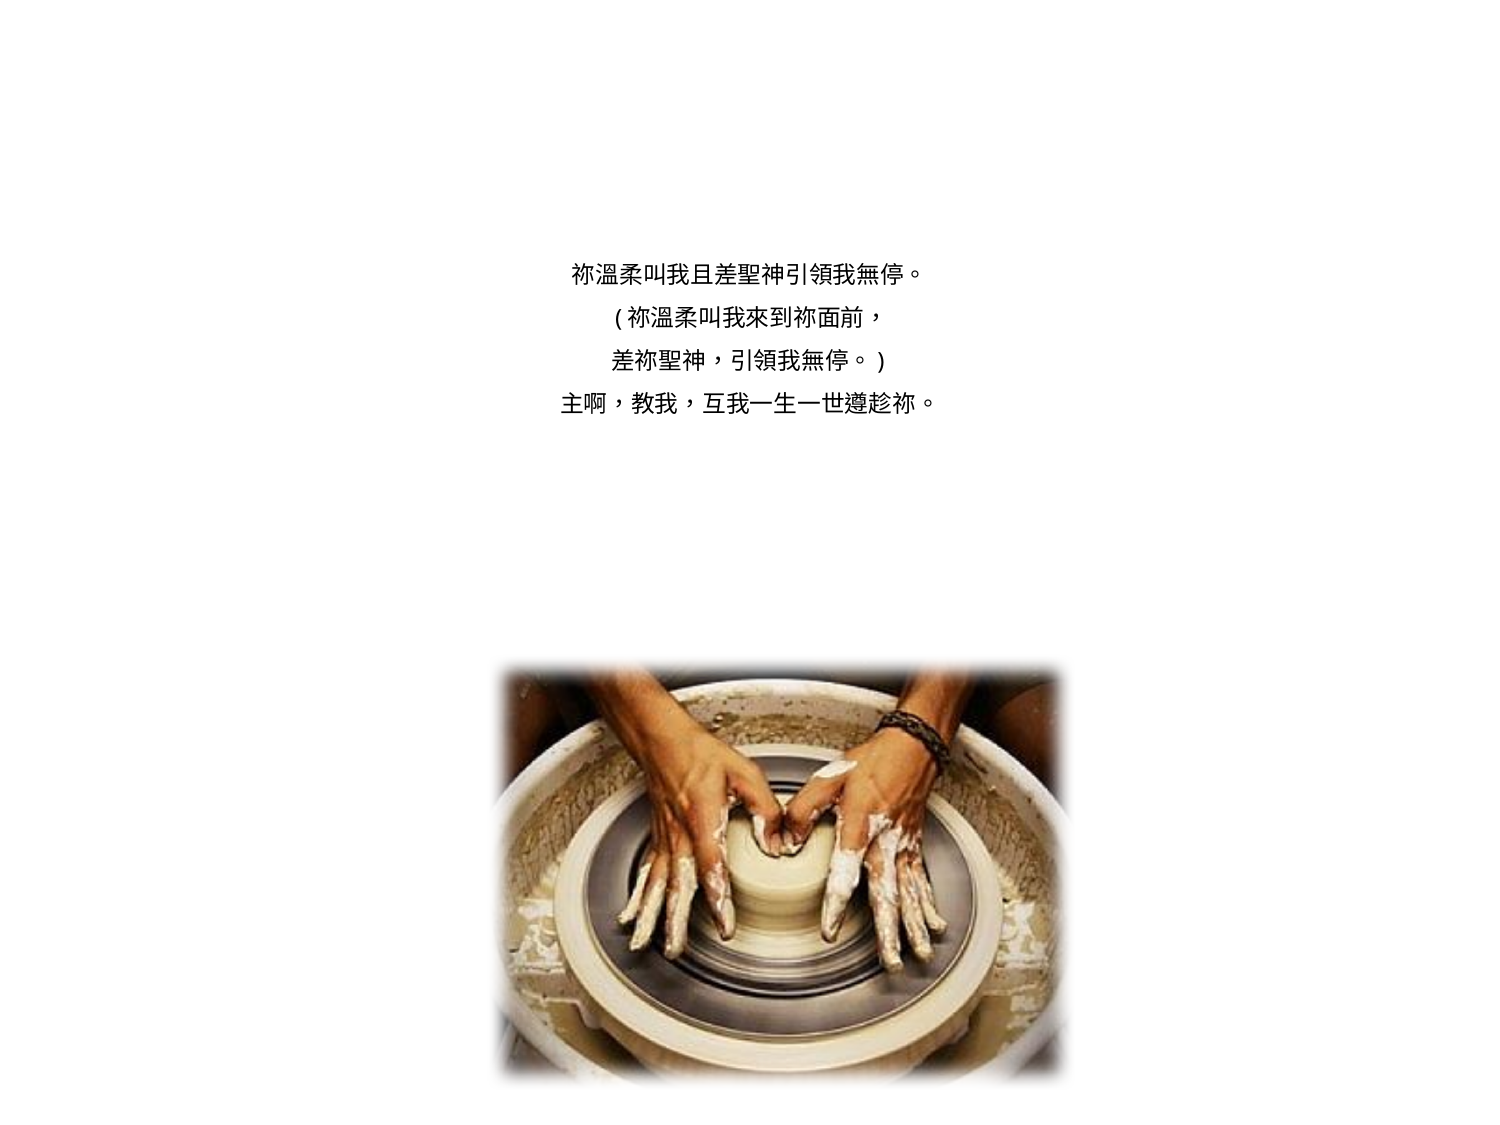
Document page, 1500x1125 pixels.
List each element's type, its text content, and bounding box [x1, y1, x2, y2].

title 祢溫柔叫我且差聖神引領我無停。 (祢溫柔叫我來到祢面前， 差祢聖神，引領我無停。) 主啊，教我，互我一生一世遵趁祢。 [75, 237, 1425, 425]
picture [487, 653, 1076, 1091]
